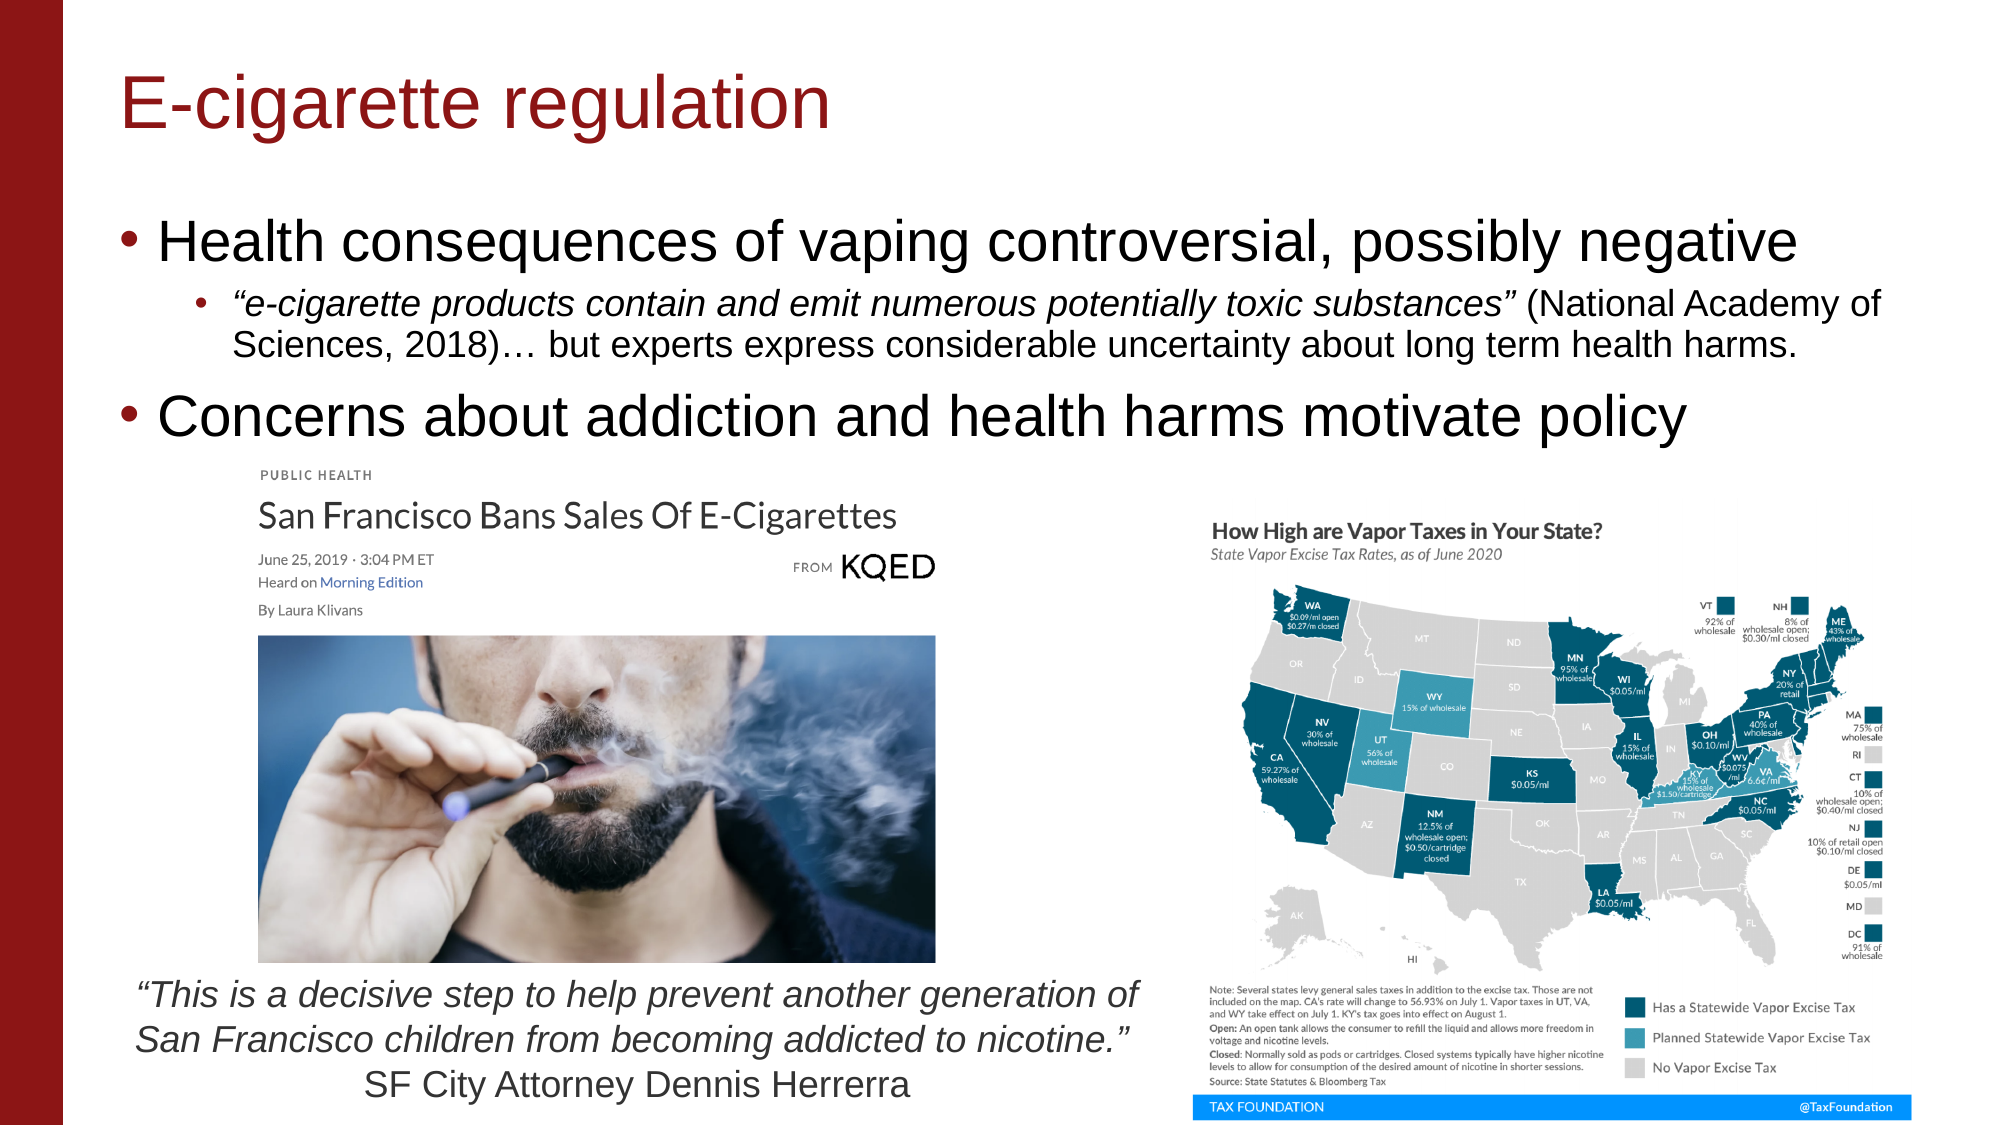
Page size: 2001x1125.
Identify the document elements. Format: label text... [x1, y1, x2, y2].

title E-cigarette regulation [104, 56, 1907, 157]
list Health consequences of vaping controversial, possibly negative “e-cigarette products contain and emit numerous potentially toxic substances” (National Academy of Sciences, 2018)… but experts express considerable uncertainty about long term health harms. Concerns about addiction and health harms motivate policy [104, 203, 1907, 469]
text_box “This is a decisive step to help prevent another generation of San Francisco children from becoming addicted to nicotine.” SF City Attorney Dennis Herrerra [104, 962, 962, 1113]
picture [241, 455, 2000, 1125]
